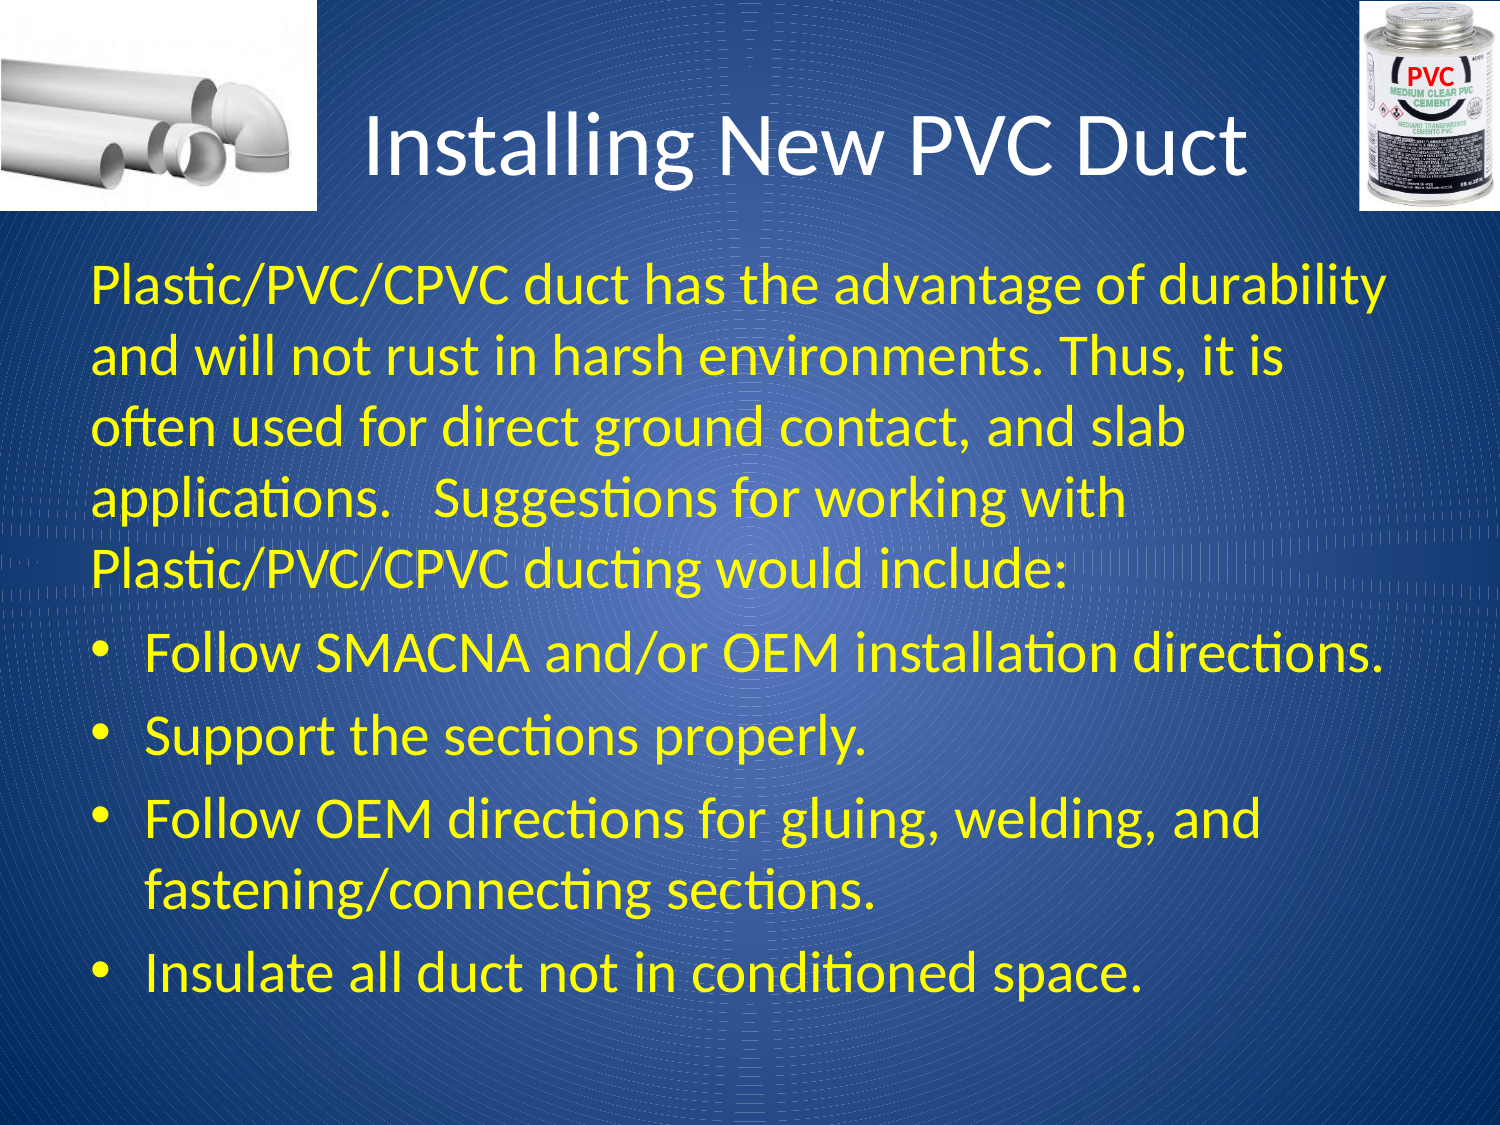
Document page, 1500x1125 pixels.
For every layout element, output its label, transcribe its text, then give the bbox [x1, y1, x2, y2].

picture [0, 0, 317, 211]
picture [1359, 1, 1500, 211]
title Installing New PVC Duct [187, 45, 1425, 233]
list Plastic/PVC/CPVC duct has the advantage of durability and will not rust in harsh environments. Thus, it is often used for direct ground contact, and slab applications. Suggestions for working with Plastic/PVC/CPVC ducting would include: Follow SMACNA and/or OEM installation directions. Support the sections properly. Follow OEM directions for gluing, welding, and fastening/connecting sections. Insulate all duct not in conditioned space. [75, 237, 1425, 1063]
